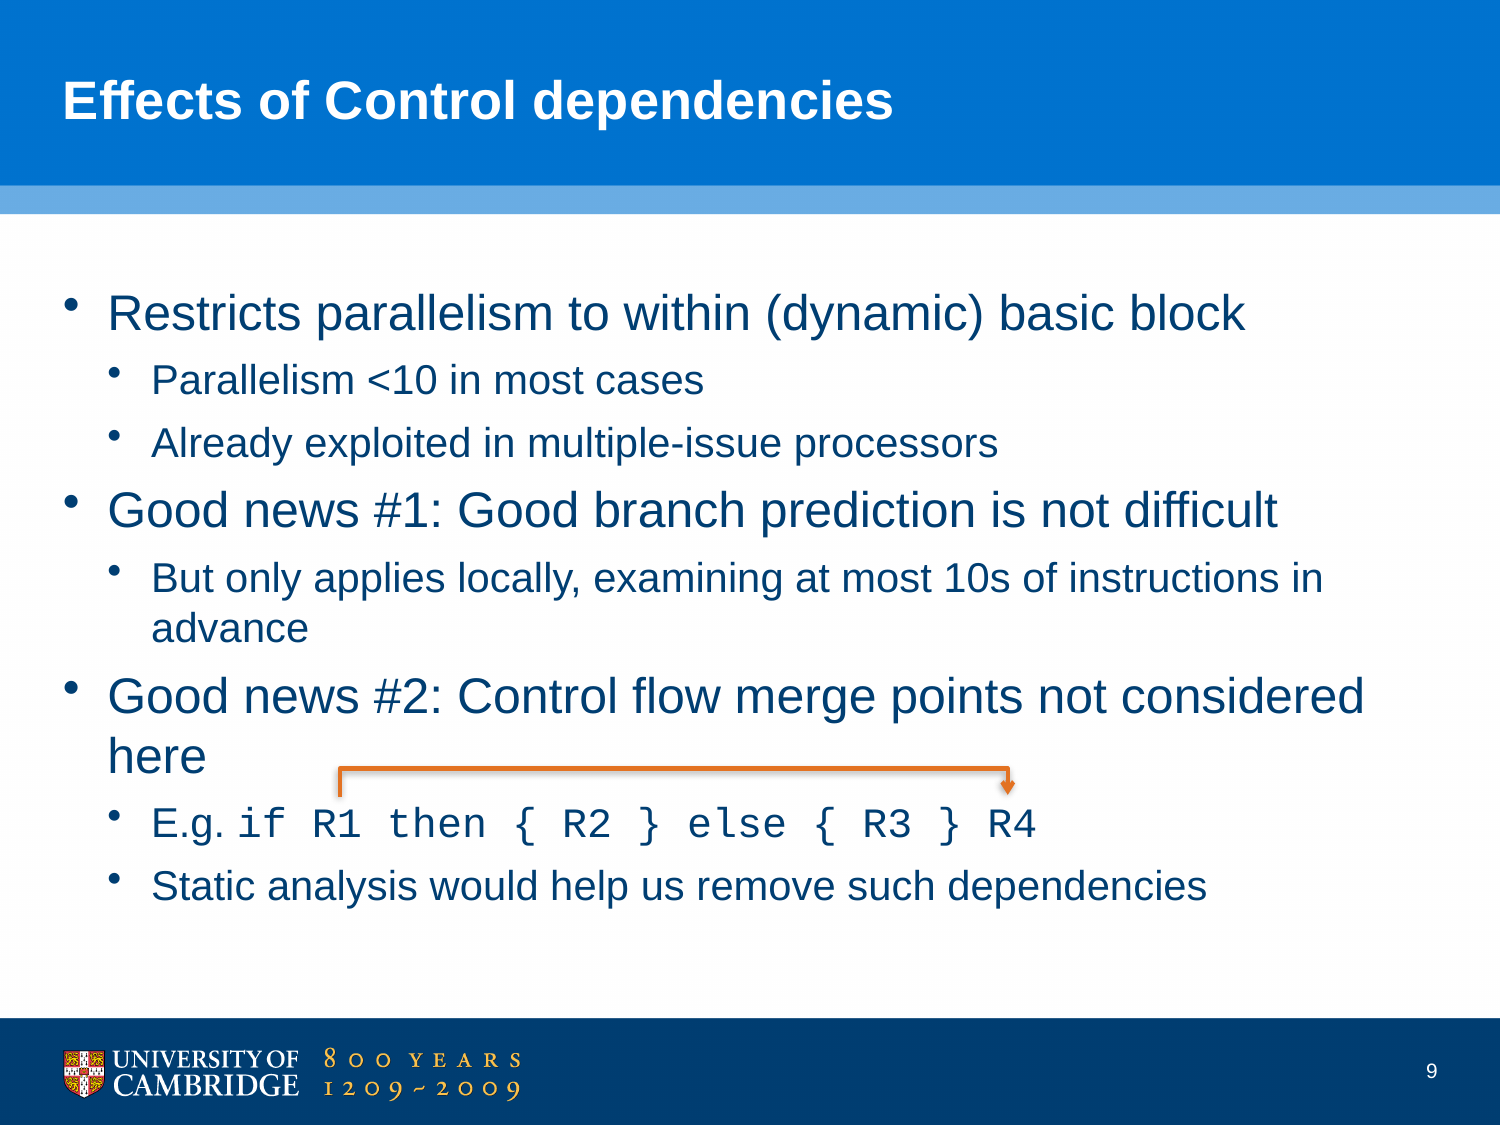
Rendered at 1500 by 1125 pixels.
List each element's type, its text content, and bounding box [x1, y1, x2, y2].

picture [0, 0, 1500, 1125]
slide_number 9 [1289, 1058, 1438, 1088]
title Effects of Control dependencies [62, 65, 1438, 136]
text_box [338, 766, 1016, 797]
list Restricts parallelism to within (dynamic) basic block Parallelism <10 in most cases Already exploited in multiple-issue processors Good news #1: Good branch prediction is not difficult But only applies locally, examining at most 10s of instructions in advance Good news #2: Control flow merge points not considered here E.g. if R1 then { R2 } else { R3 } R4 Static analysis would help us remove such dependencies [62, 279, 1437, 948]
